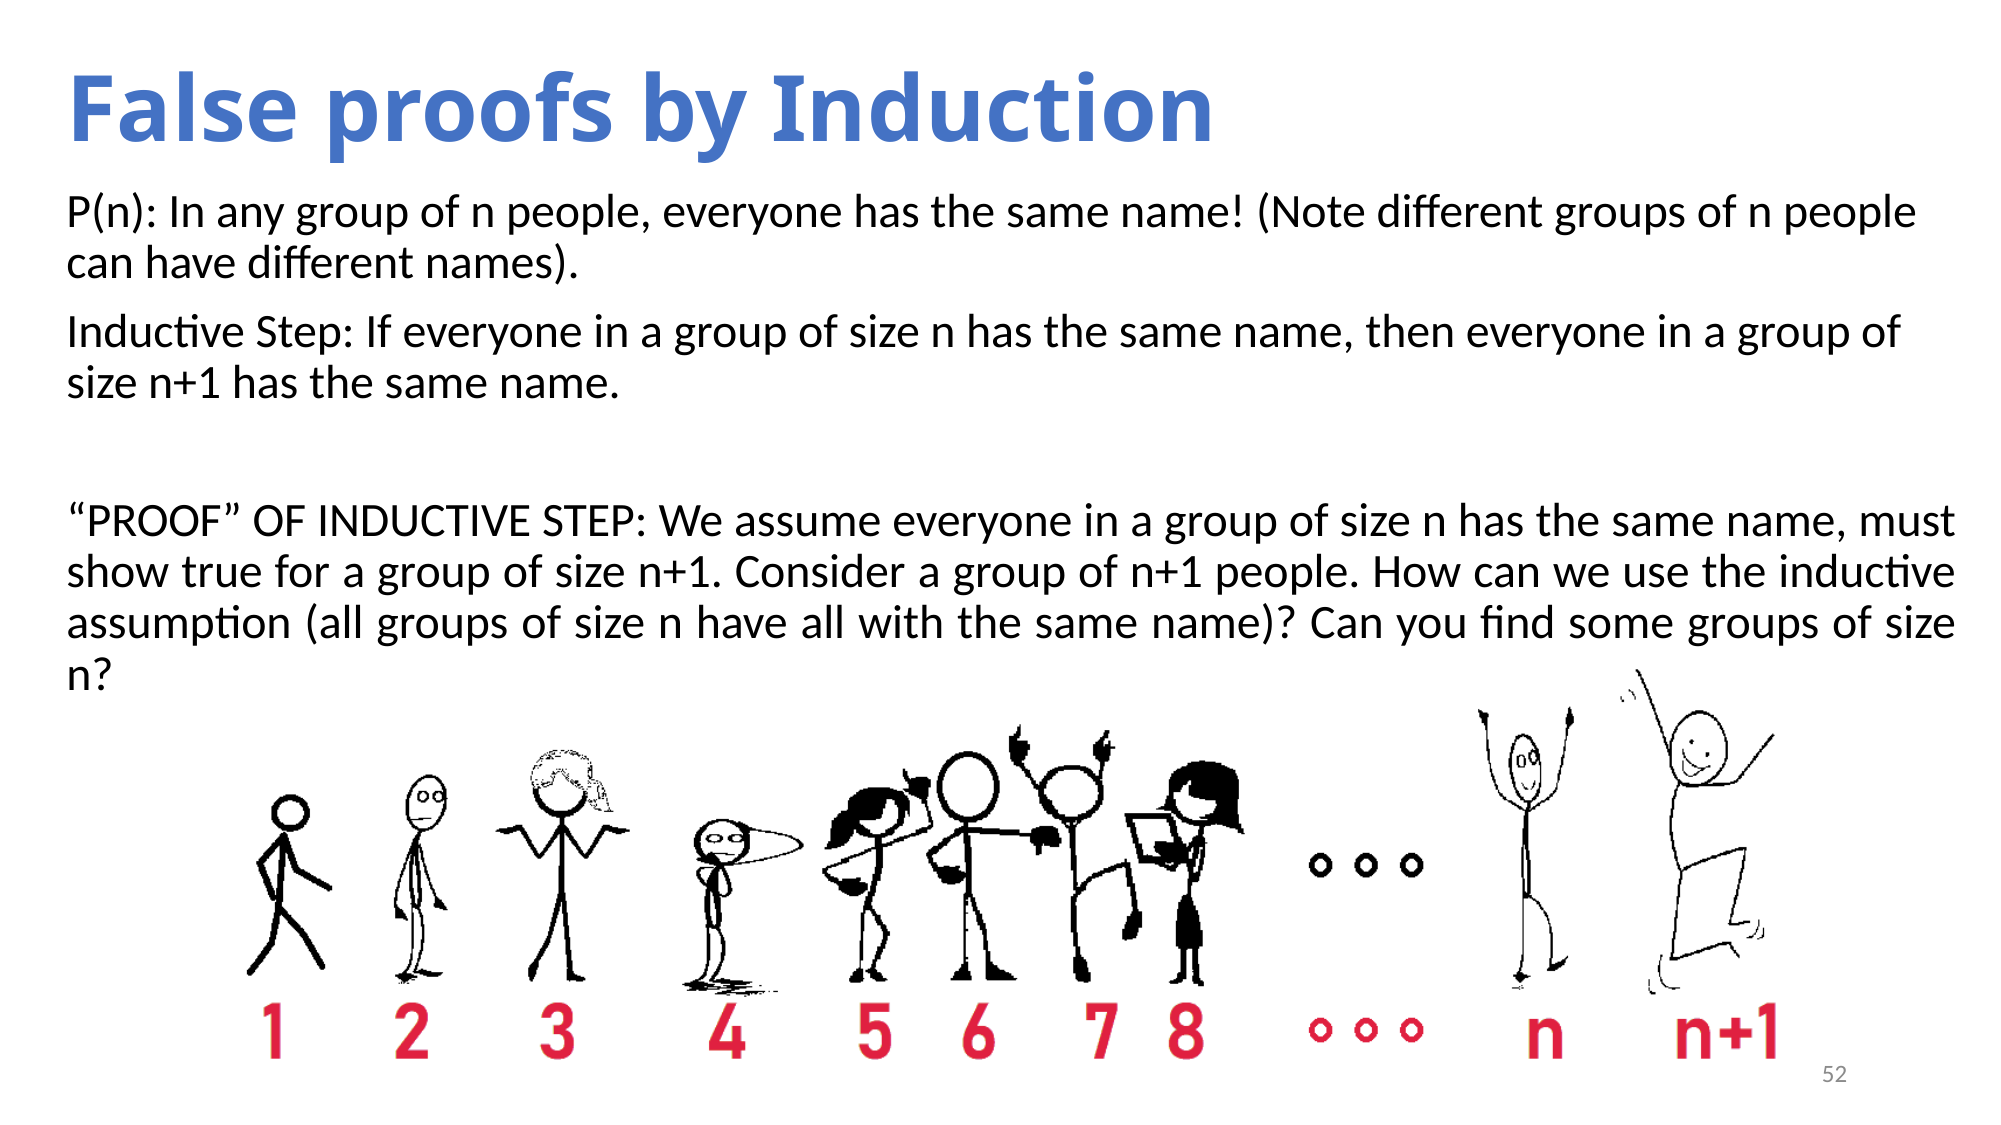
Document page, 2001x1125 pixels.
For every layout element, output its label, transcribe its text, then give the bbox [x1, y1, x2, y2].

list P(n): In any group of n people, everyone has the same name! (Note different groups of n people can have different names). Inductive Step: If everyone in a group of size n has the same name, then everyone in a group of size n+1 has the same name. “PROOF” OF INDUCTIVE STEP: We assume everyone in a group of size n has the same name, must show true for a group of size n+1. Consider a group of n+1 people. How can we use the inductive assumption (all groups of size n have all with the same name)? Can you find some groups of size n? [51, 178, 1974, 710]
slide_number 52 [1412, 1042, 1863, 1103]
picture [219, 660, 1819, 1081]
title False proofs by Induction [51, 44, 1777, 178]
